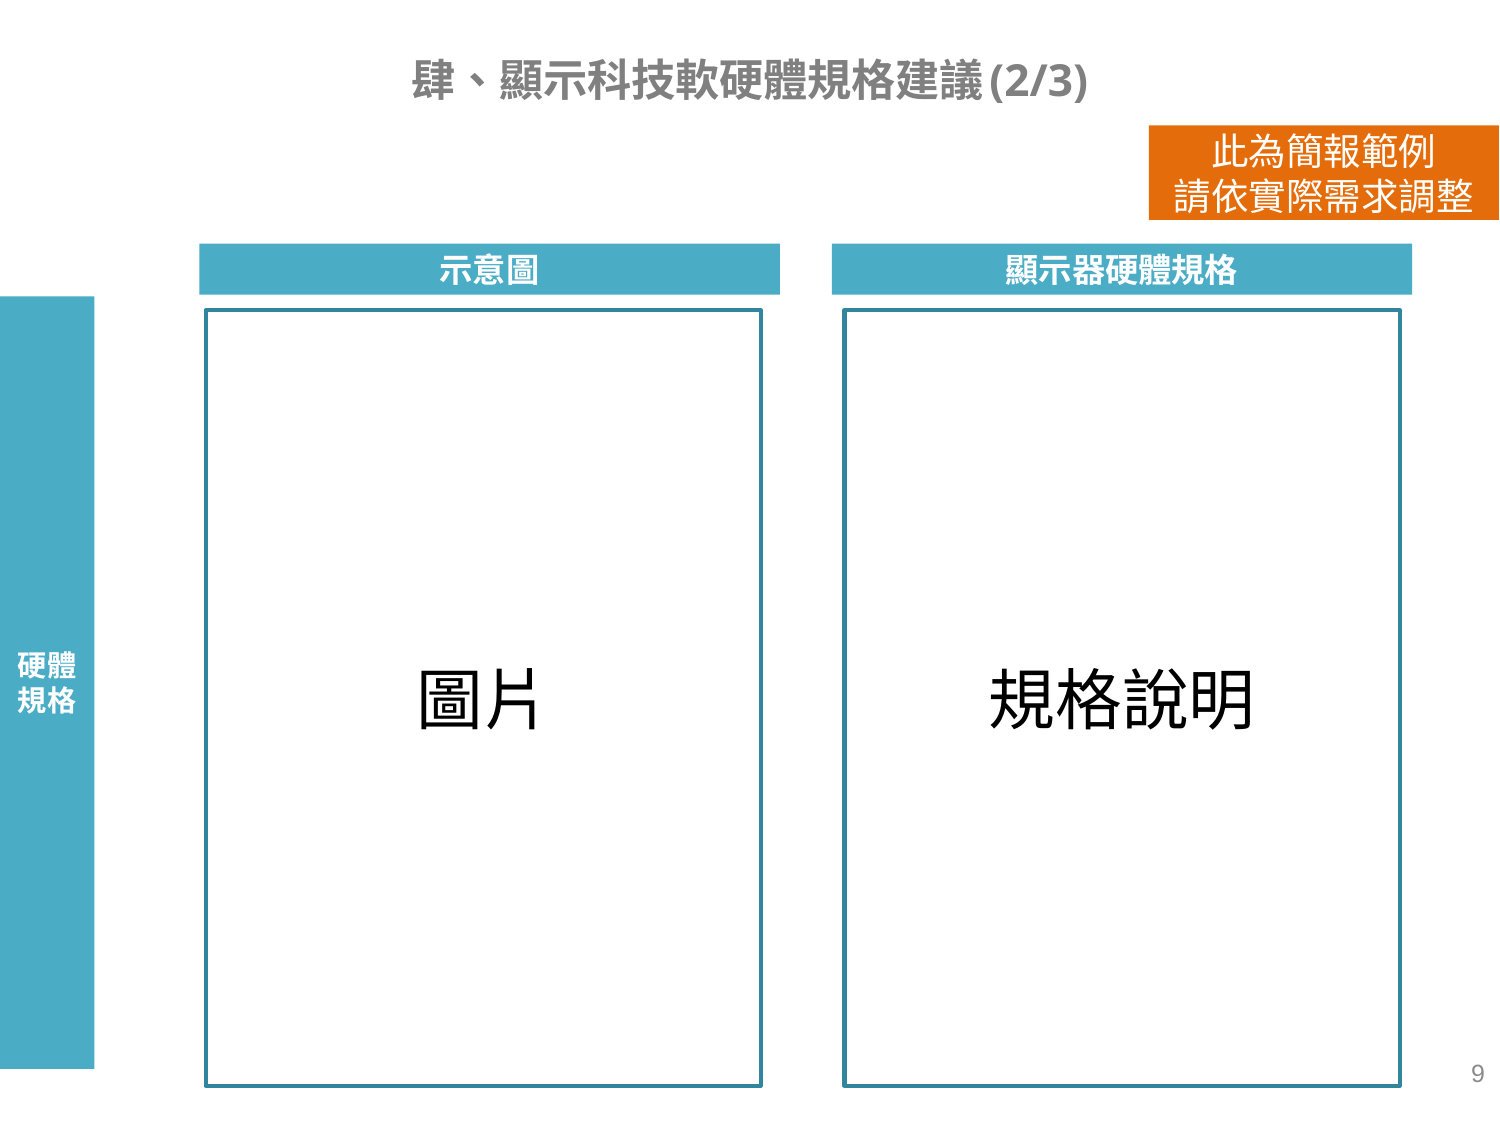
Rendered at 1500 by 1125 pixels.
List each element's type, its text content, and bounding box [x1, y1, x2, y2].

text_box 顯示器硬體規格 [830, 241, 1414, 297]
text_box 硬體規格 [0, 294, 96, 1071]
text_box 示意圖 [197, 241, 782, 297]
text_box 此為簡報範例 請依實際需求調整 [1147, 123, 1500, 222]
text_box 圖片 [204, 308, 763, 1088]
text_box 規格說明 [842, 308, 1402, 1088]
title 肆、顯示科技軟硬體規格建議(2/3) [75, 45, 1425, 114]
slide_number 9 [1149, 1042, 1500, 1103]
